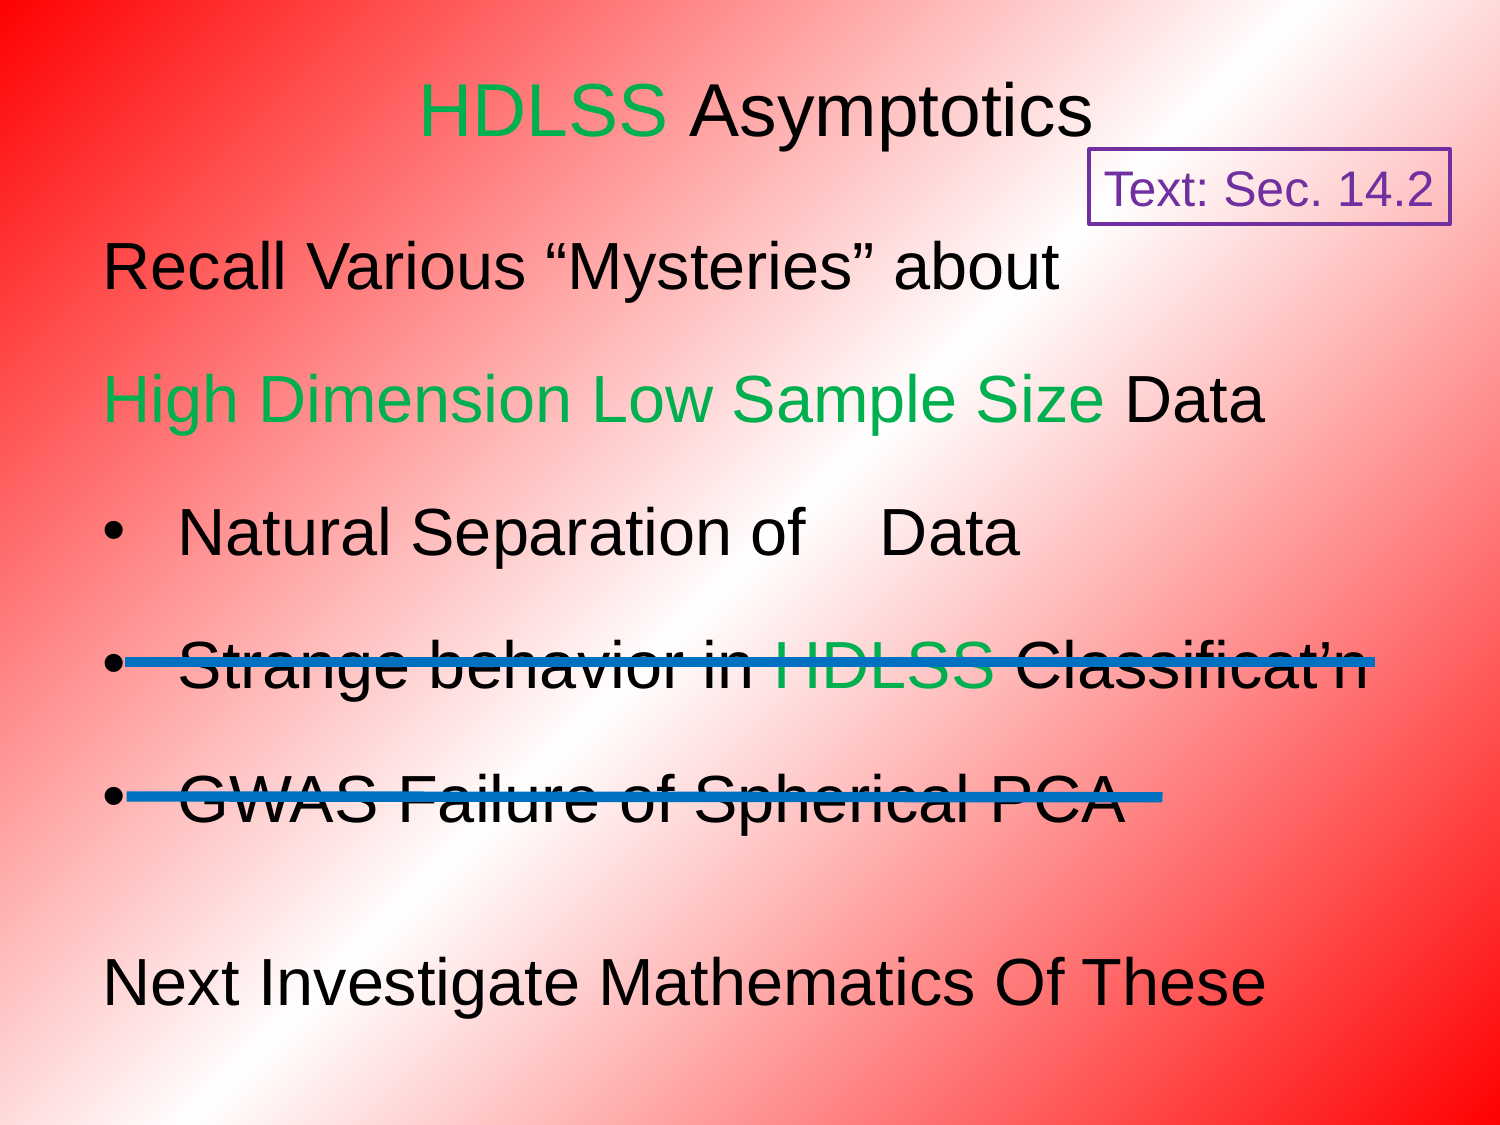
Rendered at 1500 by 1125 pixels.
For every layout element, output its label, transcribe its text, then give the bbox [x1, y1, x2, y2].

text_box Text: Sec. 14.2 [1089, 149, 1450, 224]
title HDLSS Asymptotics [50, 24, 1463, 188]
